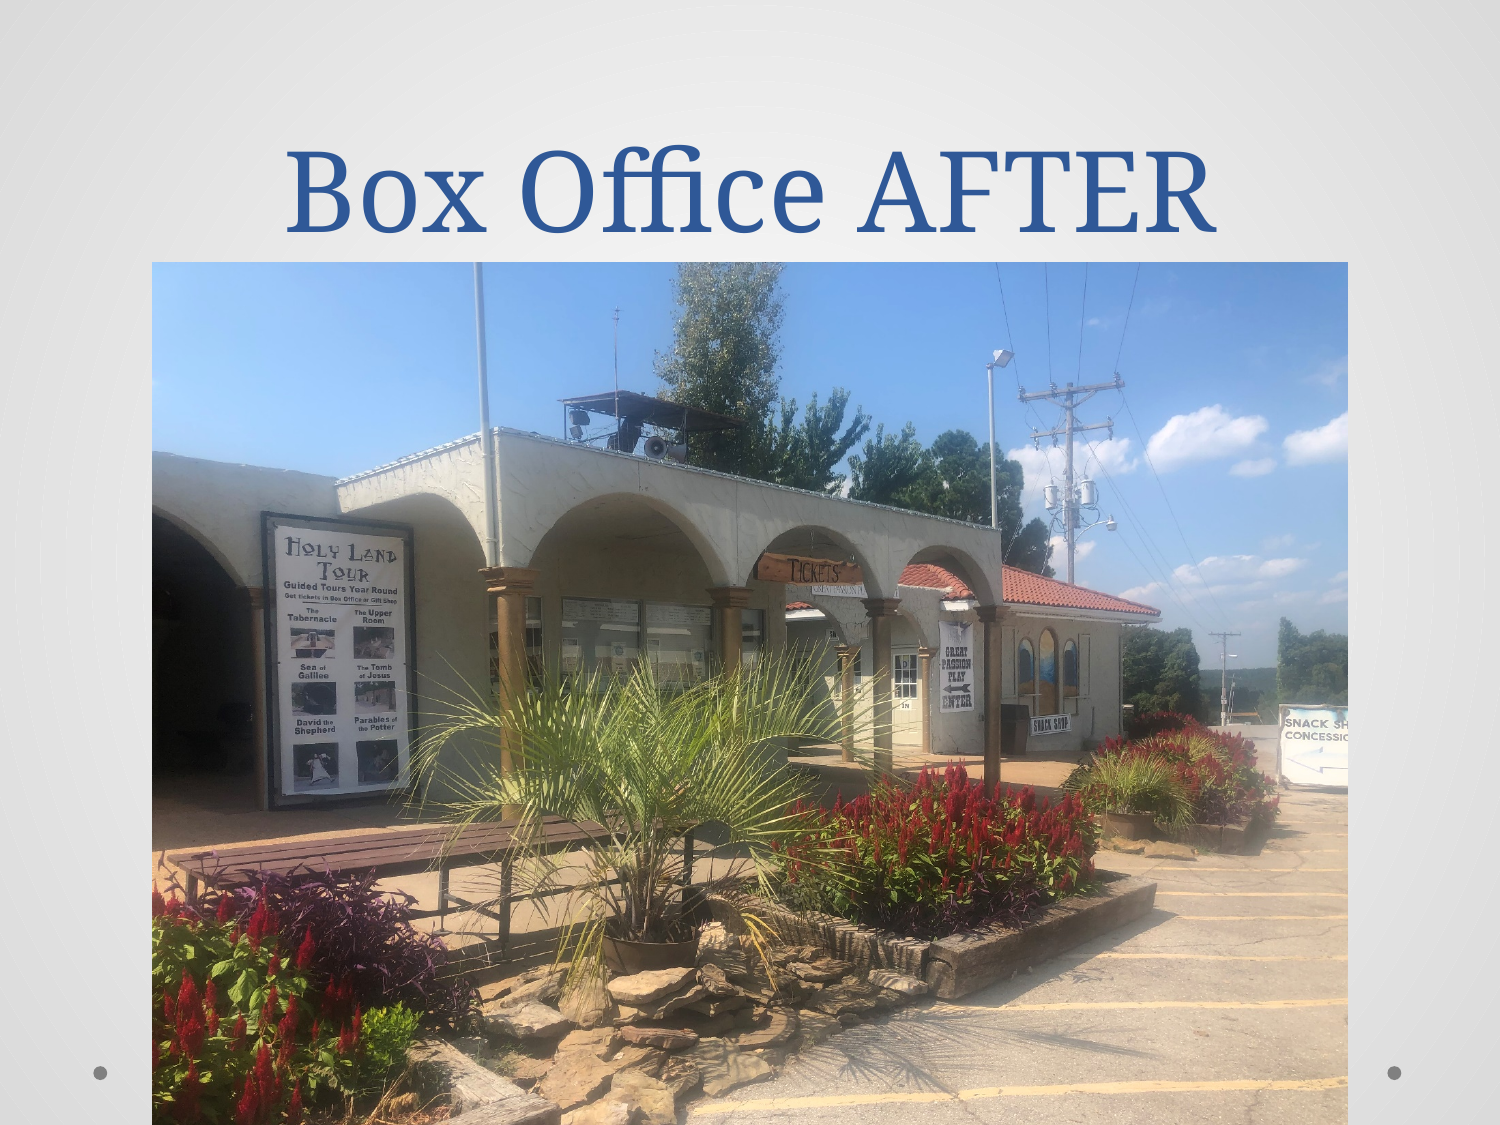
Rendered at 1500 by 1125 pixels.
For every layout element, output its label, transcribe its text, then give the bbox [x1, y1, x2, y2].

title Box Office AFTER [75, 0, 1425, 263]
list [152, 262, 1348, 1125]
